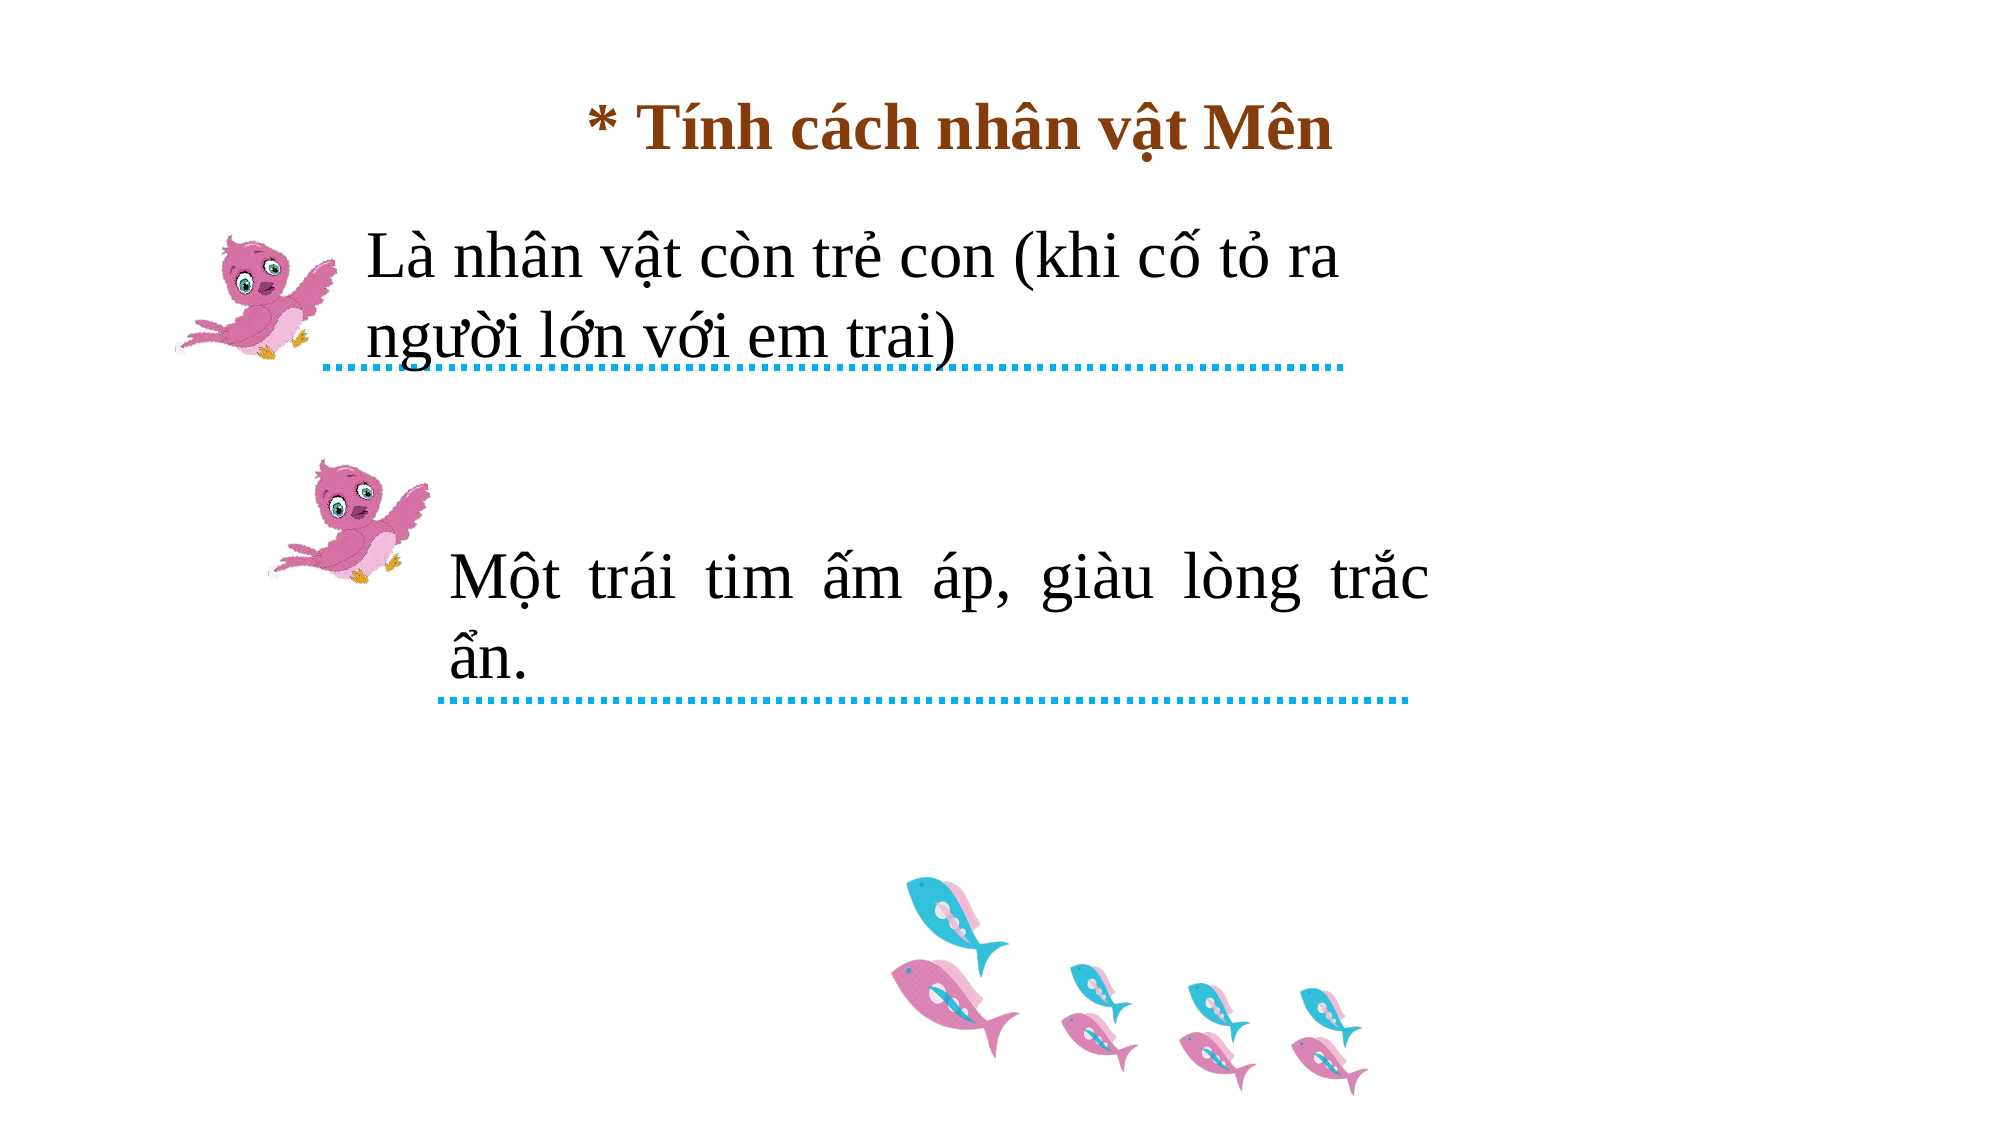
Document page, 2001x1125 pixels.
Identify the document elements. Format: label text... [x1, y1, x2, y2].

picture [243, 413, 444, 626]
text_box Một trái tim ấm áp, giàu lòng trắc ẩn. [434, 524, 1446, 700]
picture [891, 877, 1410, 1120]
picture [150, 189, 351, 402]
text_box Là nhân vật còn trẻ con (khi cố tỏ ra người lớn với em trai) [351, 203, 1355, 378]
text_box * Tính cách nhân vật Mên [159, 75, 1762, 171]
